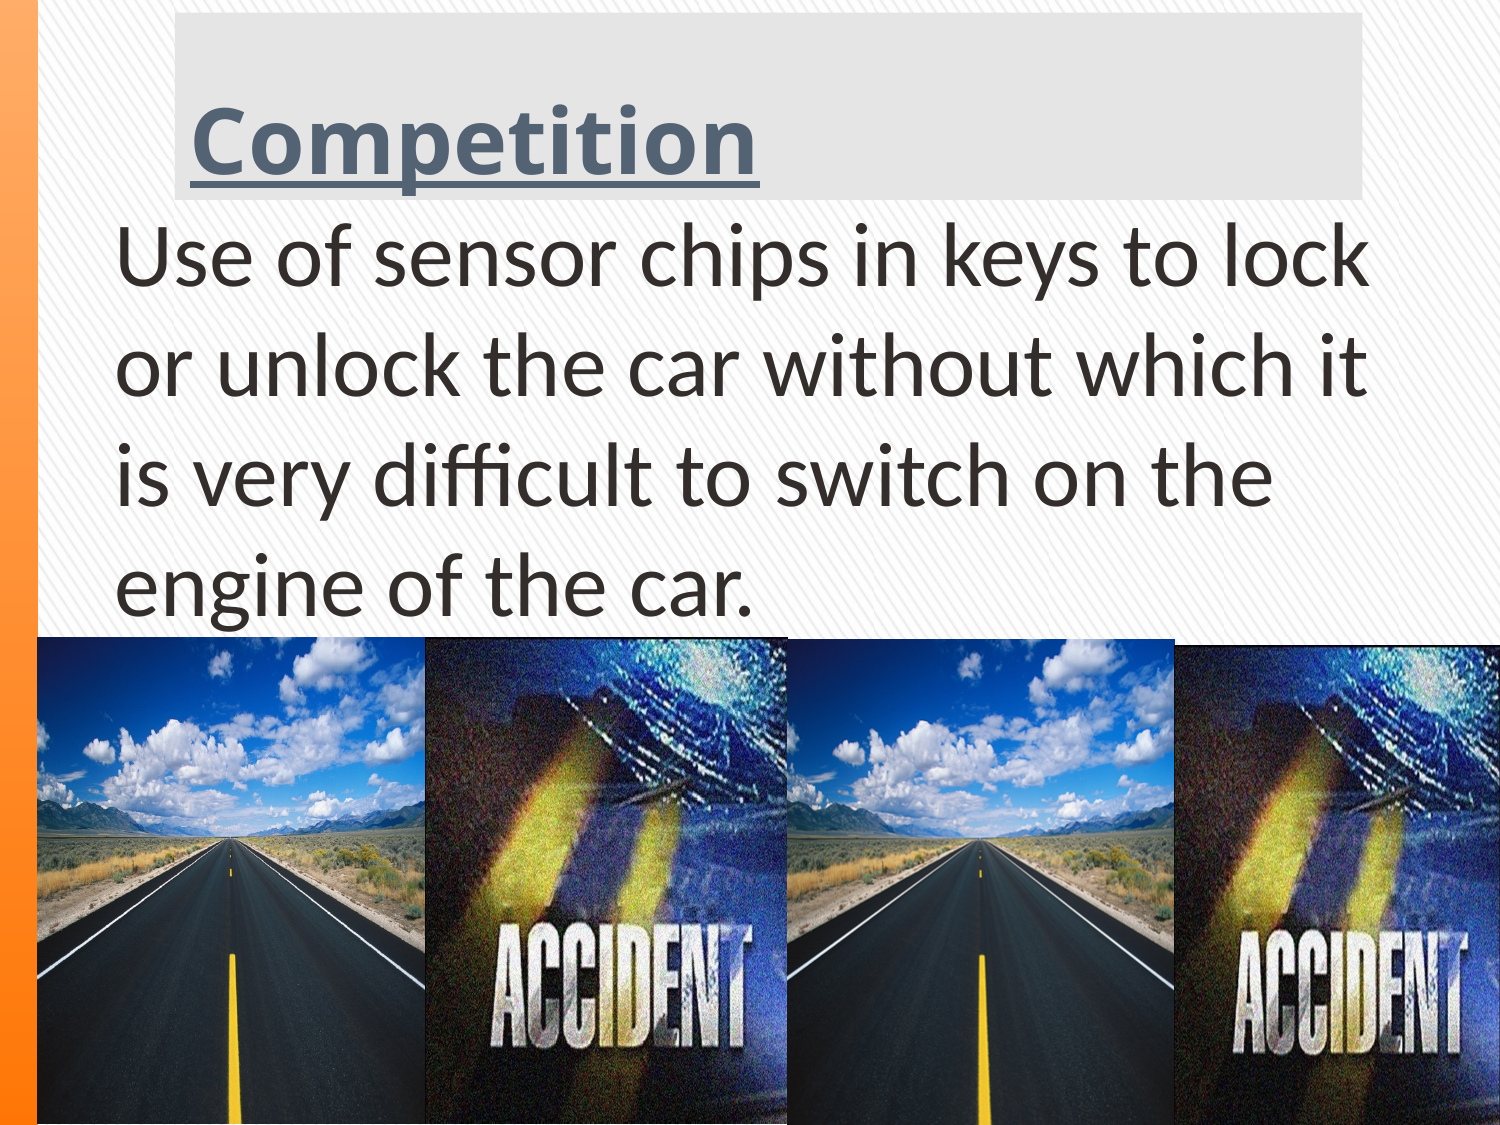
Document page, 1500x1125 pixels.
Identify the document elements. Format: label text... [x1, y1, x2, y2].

title Competition [174, 12, 1363, 187]
text_box Use of sensor chips in keys to lock or unlock the car without which it is very difficult to switch on the engine of the car. [99, 187, 1438, 642]
picture [37, 637, 1500, 1125]
